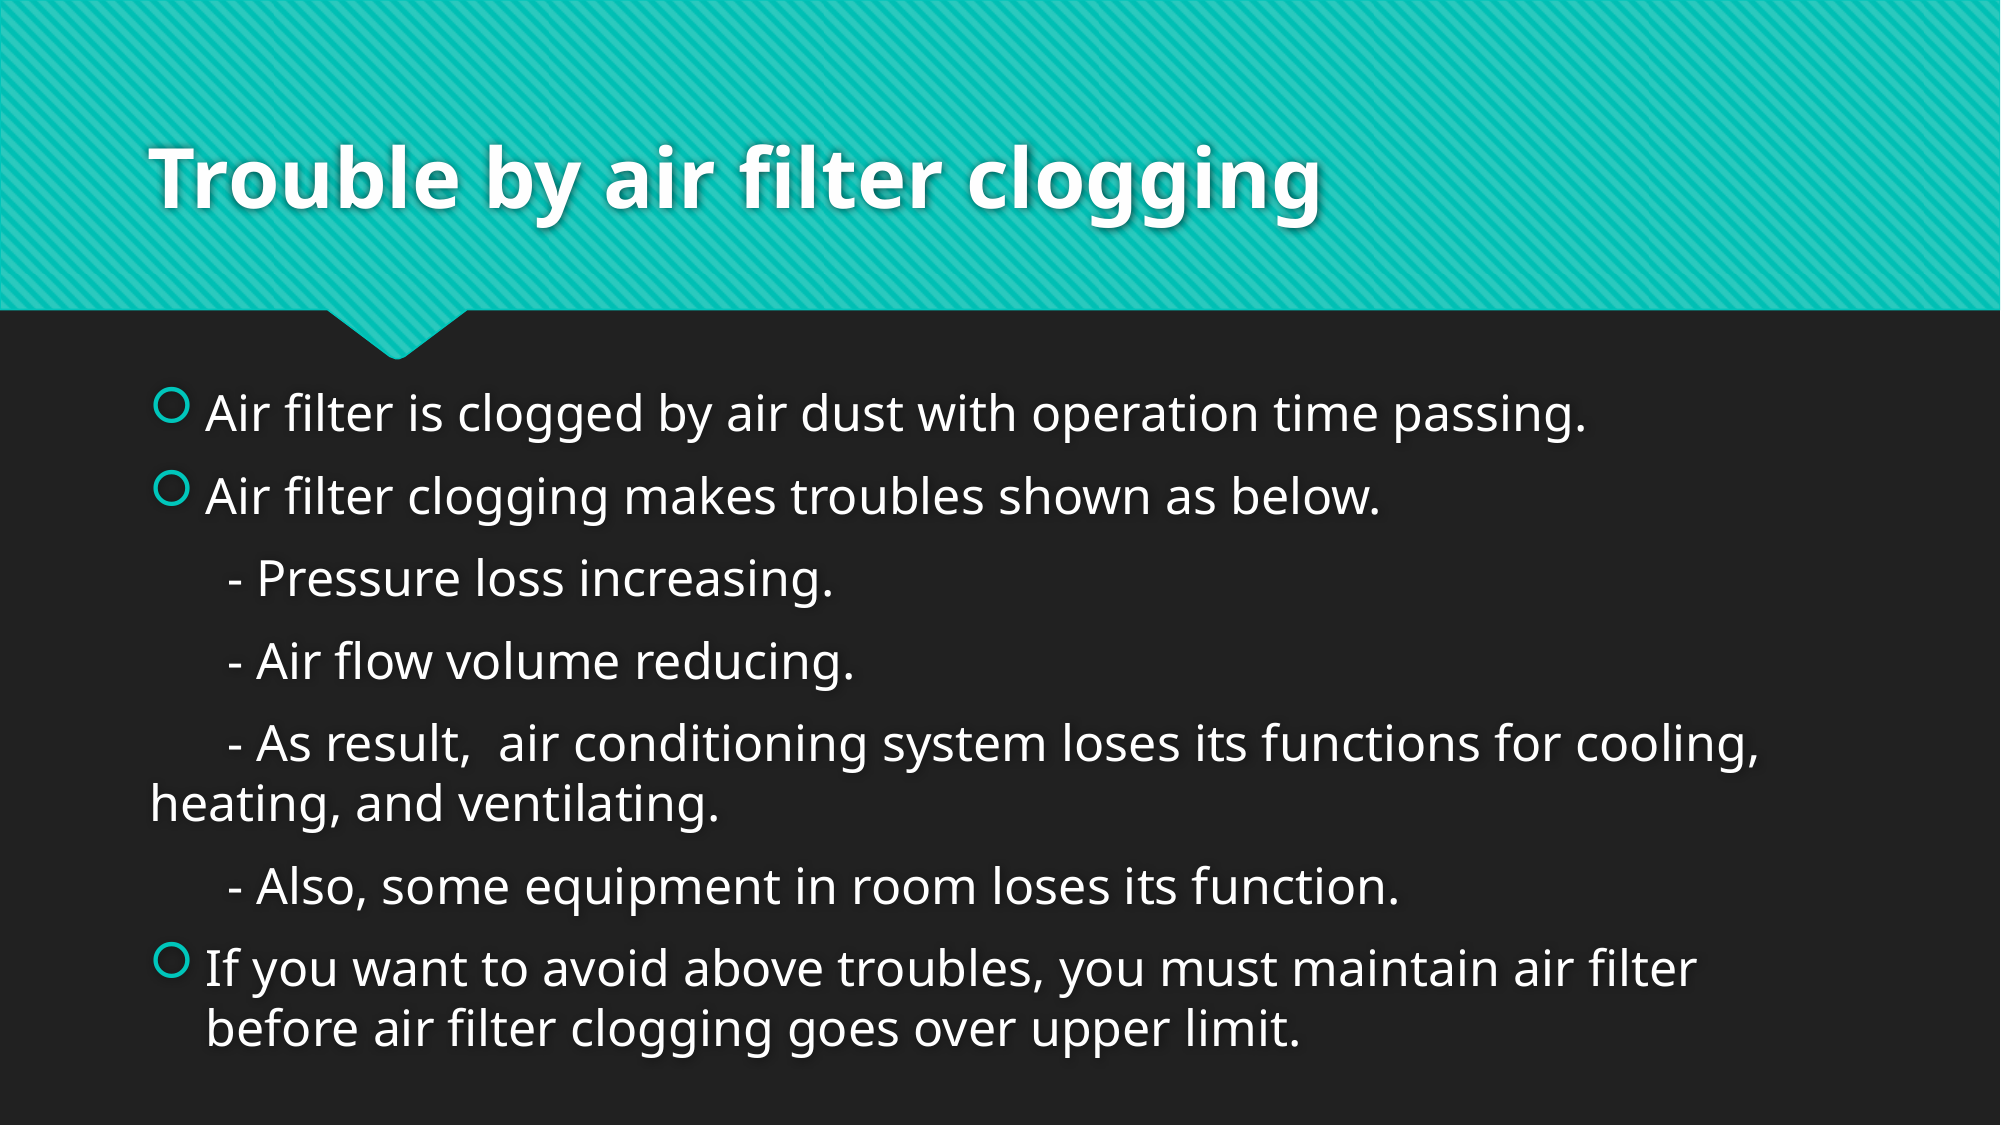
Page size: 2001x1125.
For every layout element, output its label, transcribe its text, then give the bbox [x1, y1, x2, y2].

list Air filter is clogged by air dust with operation time passing. Air filter clogging makes troubles shown as below. - Pressure loss increasing. - Air flow volume reducing. - As result, air conditioning system loses its functions for cooling, heating, and ventilating. - Also, some equipment in room loses its function. If you want to avoid above troubles, you must maintain air filter before air filter clogging goes over upper limit. [134, 313, 1866, 1125]
title Trouble by air filter clogging [132, 73, 1868, 233]
